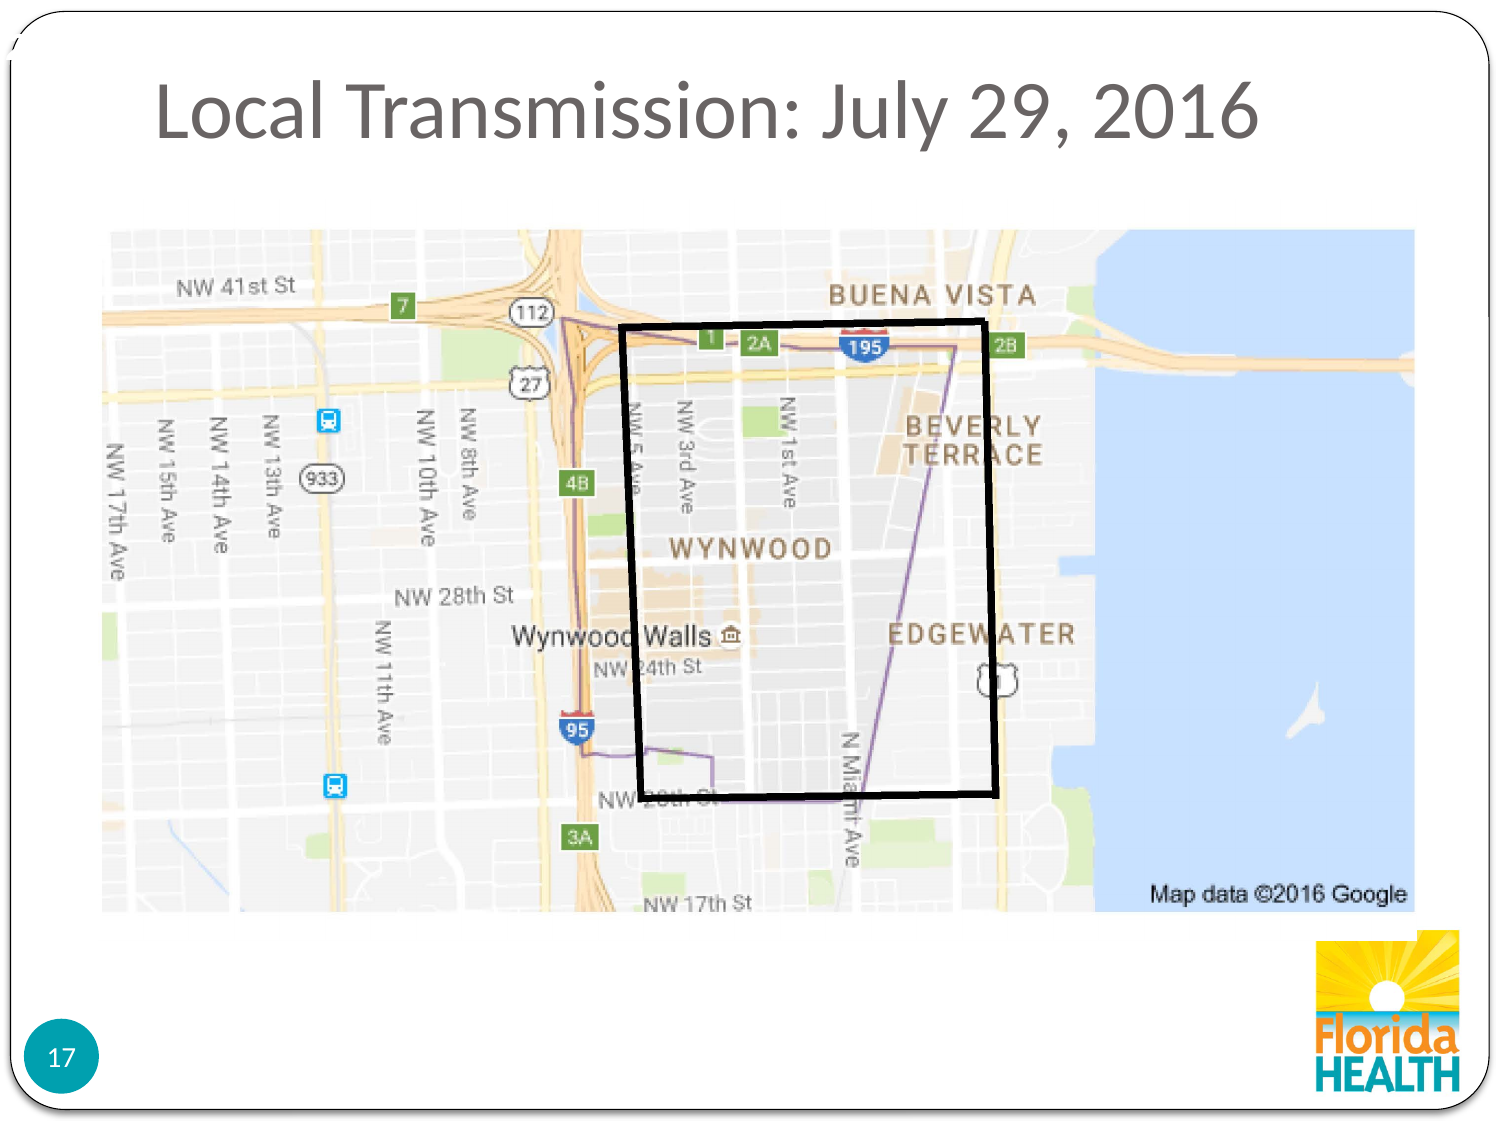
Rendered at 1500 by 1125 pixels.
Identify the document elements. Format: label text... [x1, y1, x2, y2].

picture [98, 199, 1463, 1097]
title Local Transmission: July 29, 2016 [139, 0, 1415, 170]
slide_number 17 [23, 1018, 99, 1094]
text_box July 29, 2016 [0, 15, 315, 121]
